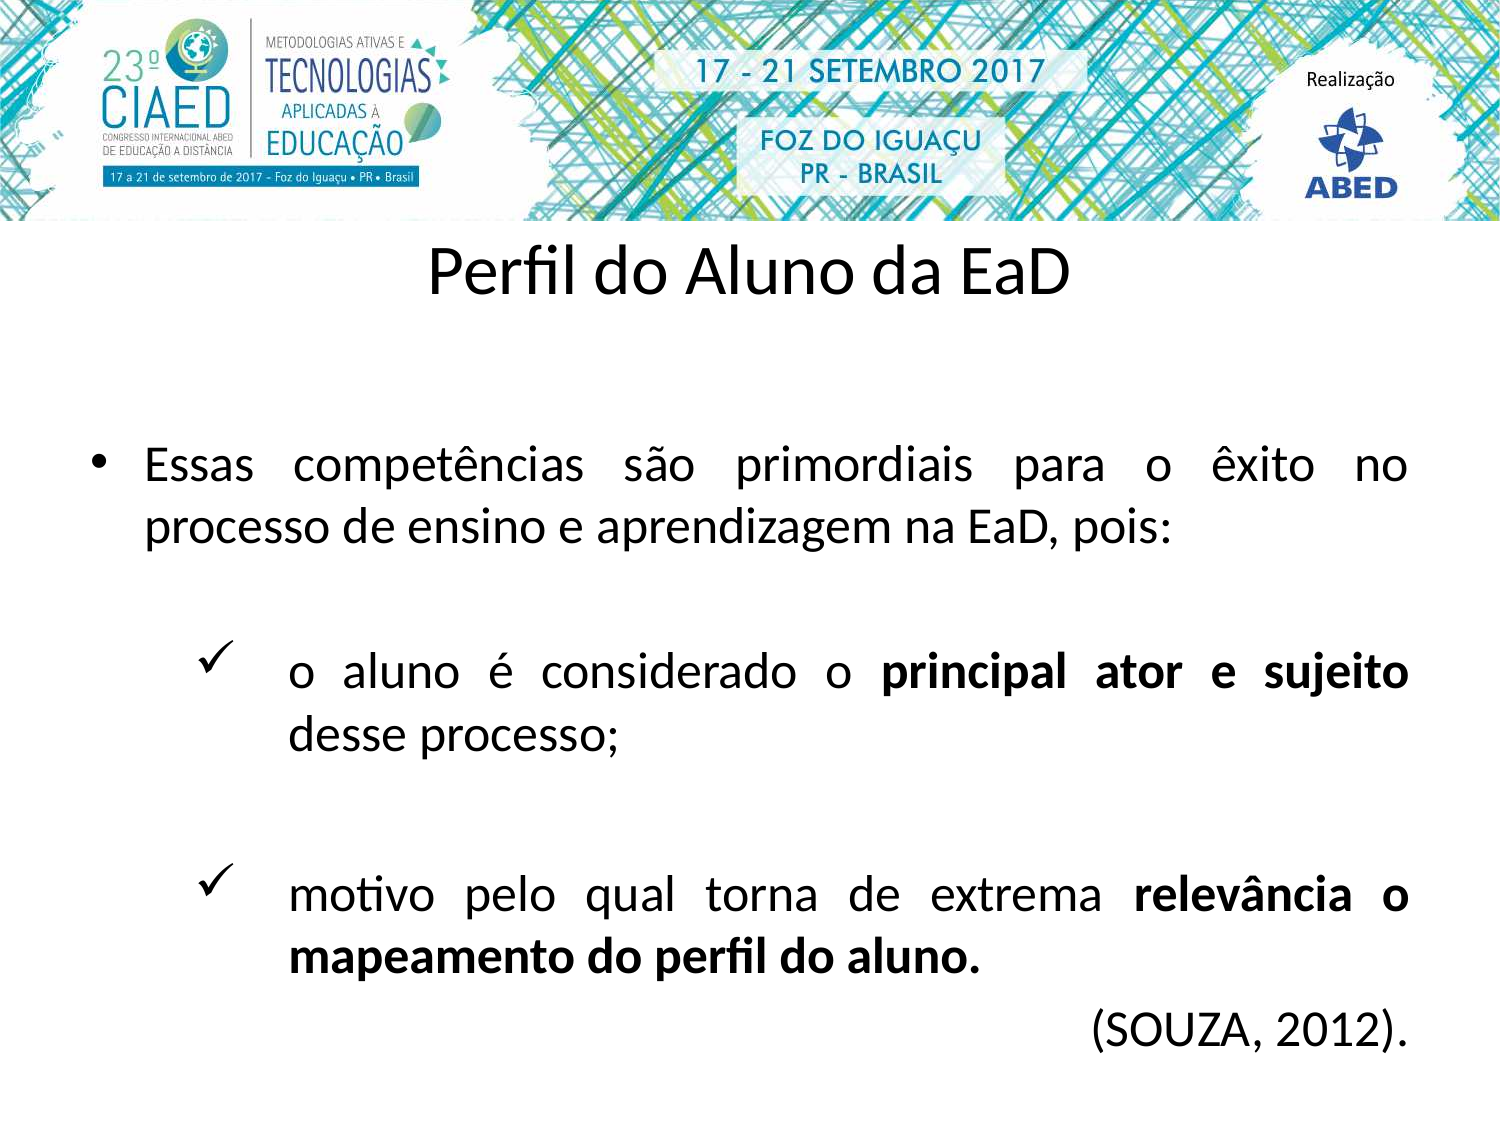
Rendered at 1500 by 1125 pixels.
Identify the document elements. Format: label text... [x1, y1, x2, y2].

list Essas competências são primordiais para o êxito no processo de ensino e aprendizagem na EaD, pois: o aluno é considerado o principal ator e sujeito desse processo; motivo pelo qual torna de extrema relevância o mapeamento do perfil do aluno. (SOUZA, 2012). [75, 349, 1425, 1071]
picture [0, 0, 1500, 222]
title Perfil do Aluno da EaD [75, 230, 1425, 349]
